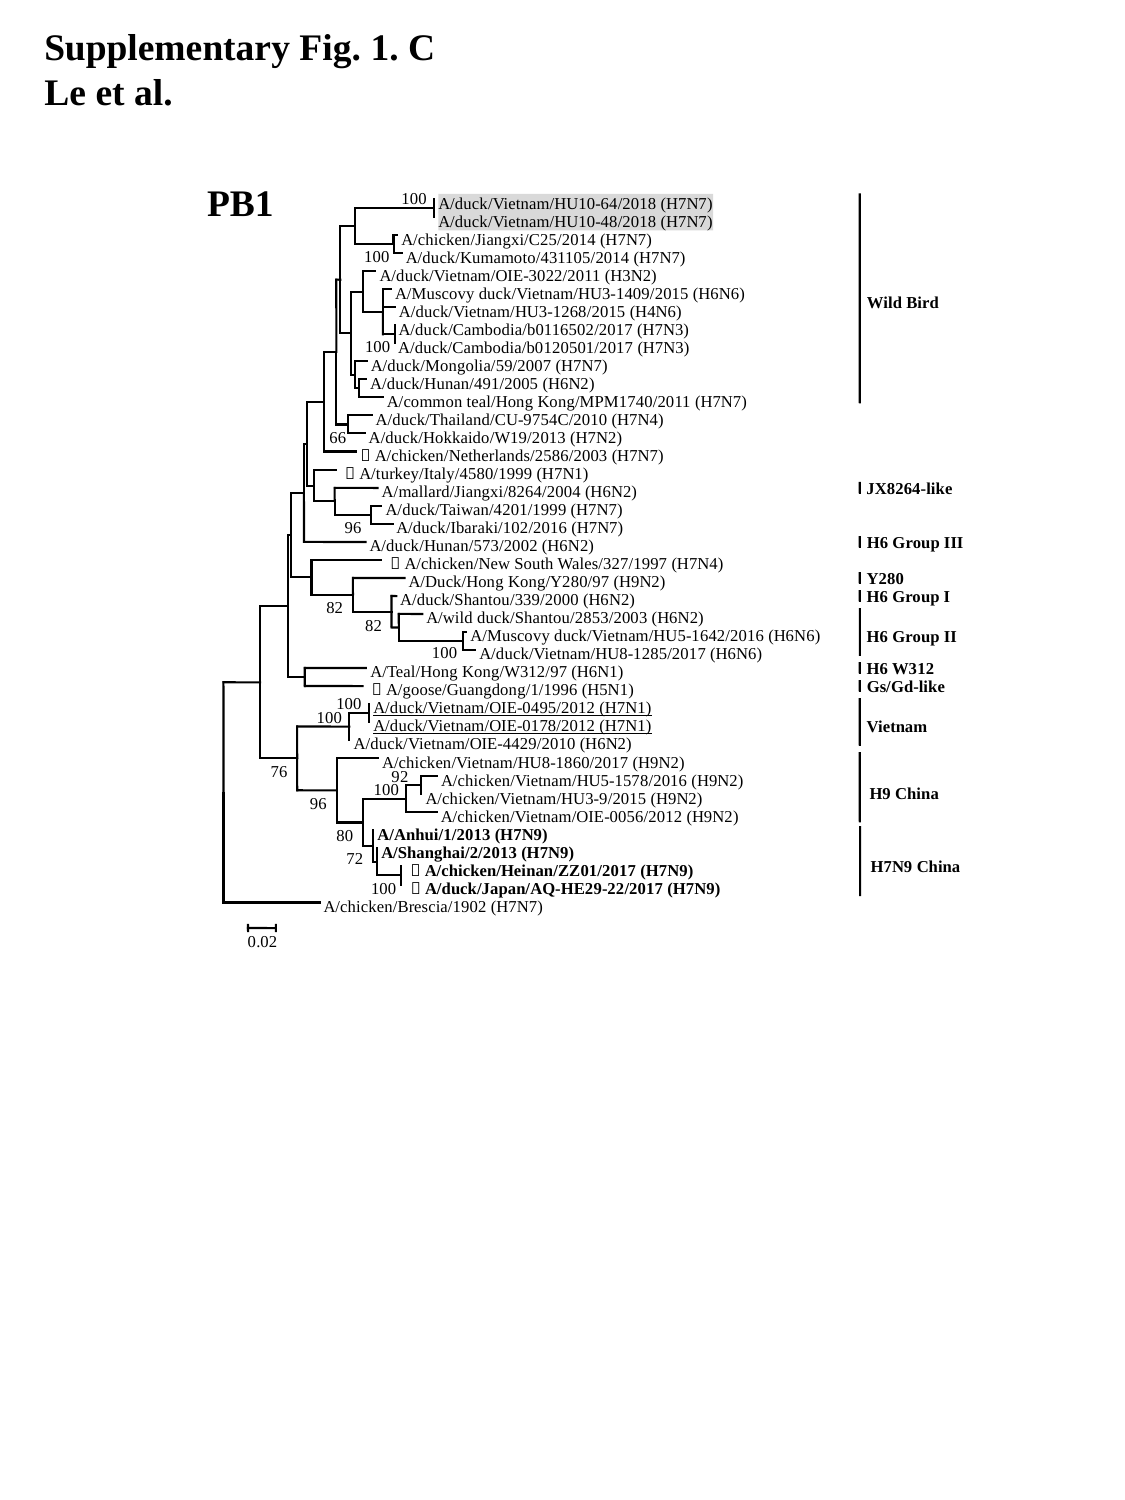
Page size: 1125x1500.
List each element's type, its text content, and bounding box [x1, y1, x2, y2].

text_box [406, 785, 422, 798]
text_box JX8264-like [866, 477, 953, 498]
text_box [340, 226, 356, 279]
text_box 82 [326, 597, 344, 618]
text_box [398, 627, 463, 641]
text_box  A/chicken/Heinan/ZZ01/2017 (H7N9) [402, 859, 694, 877]
text_box Supplementary Fig. 1. C Le et al. [29, 16, 461, 121]
text_box H6 Group I [866, 585, 951, 606]
text_box [288, 607, 305, 678]
text_box [307, 445, 314, 486]
text_box A/duck/Vietnam/OIE-0495/2012 (H7N1) [369, 697, 652, 715]
text_box [363, 271, 375, 291]
text_box A/duck/Vietnam/HU10-64/2018 (H7N7) [434, 192, 714, 210]
text_box  A/duck/Japan/AQ-HE29-22/2017 (H7N9) [402, 877, 721, 898]
text_box 100 [401, 188, 427, 209]
text_box A/wild duck/Shantou/2853/2003 (H6N2) [422, 607, 705, 628]
text_box [313, 469, 337, 486]
text_box [311, 577, 353, 595]
text_box PB1 [192, 171, 289, 231]
text_box [462, 631, 467, 641]
text_box [371, 515, 393, 524]
text_box 100 [365, 335, 391, 356]
text_box A/duck/Vietnam/HU3-1268/2015 (H4N6) [394, 300, 683, 318]
text_box [393, 245, 402, 254]
text_box  A/turkey/Italy/4580/1999 (H7N1) [336, 463, 590, 484]
text_box A/duck/Hokkaido/W19/2013 (H7N2) [364, 426, 623, 444]
text_box A/duck/Vietnam/OIE-4429/2010 (H6N2) [349, 733, 633, 754]
text_box 96 [309, 792, 327, 813]
text_box Gs/Gd-like [866, 675, 946, 696]
text_box [313, 486, 335, 502]
text_box [372, 846, 377, 862]
text_box A/Teal/Hong Kong/W312/97 (H6N1) [366, 661, 625, 679]
text_box A/chicken/Brescia/1902 (H7N7) [319, 895, 544, 916]
text_box A/duck/Vietnam/HU10-48/2018 (H7N7) [434, 210, 714, 231]
text_box A/duck/Shantou/339/2000 (H6N2) [395, 589, 636, 610]
text_box [303, 443, 308, 492]
text_box [336, 353, 349, 425]
text_box A/chicken/Vietnam/HU8-1860/2017 (H9N2) [377, 751, 685, 772]
text_box  A/chicken/New South Wales/327/1997 (H7N4) [381, 553, 725, 574]
text_box A/Shanghai/2/2013 (H7N9) [377, 841, 575, 862]
text_box 100 [431, 642, 458, 663]
text_box A/chicken/Vietnam/OIE-0056/2012 (H9N2) [436, 805, 739, 826]
text_box [260, 605, 289, 682]
text_box  A/goose/Guangdong/1/1996 (H5N1) [363, 679, 635, 700]
text_box A/Anhui/1/2013 (H7N9) [373, 823, 549, 844]
text_box A/chicken/Vietnam/HU3-9/2015 (H9N2) [421, 787, 704, 808]
text_box [393, 235, 398, 244]
text_box [355, 361, 367, 375]
text_box [382, 289, 391, 307]
text_box [355, 208, 434, 226]
text_box 82 [364, 614, 382, 635]
text_box A/Muscovy duck/Vietnam/HU3-1409/2015 (H6N6) [390, 282, 746, 303]
text_box 76 [270, 760, 288, 782]
text_box H9 China [869, 782, 940, 803]
text_box 72 [346, 848, 364, 869]
text_box H7N9 China [870, 856, 961, 877]
text_box [336, 758, 378, 790]
text_box [354, 375, 359, 389]
text_box [358, 388, 383, 398]
text_box [311, 559, 381, 577]
text_box 80 [336, 824, 354, 845]
text_box A/common teal/Hong Kong/MPM1740/2011 (H7N7) [382, 390, 748, 411]
text_box 100 [373, 778, 399, 800]
text_box 66 [329, 426, 347, 447]
text_box H6 Group III [866, 531, 964, 552]
text_box [358, 379, 367, 388]
text_box [323, 402, 356, 452]
text_box A/duck/Cambodia/b0116502/2017 (H7N3) [394, 318, 690, 336]
text_box [355, 227, 394, 245]
text_box [362, 798, 407, 823]
text_box A/duck/Ibaraki/102/2016 (H7N7) [392, 517, 624, 538]
text_box 0.02 [247, 930, 278, 951]
text_box [348, 425, 365, 434]
text_box [349, 712, 369, 726]
text_box [290, 535, 312, 578]
text_box H6 W312 [866, 657, 935, 675]
text_box [351, 334, 355, 376]
text_box A/Muscovy duck/Vietnam/HU5-1642/2016 (H6N6) [466, 625, 821, 646]
text_box [260, 683, 298, 759]
text_box A/chicken/Jiangxi/C25/2014 (H7N7) [396, 228, 653, 249]
text_box A/duck/Vietnam/OIE-3022/2011 (H3N2) [375, 264, 658, 285]
text_box A/duck/Hunan/573/2002 (H6N2) [365, 535, 595, 556]
text_box [290, 492, 304, 534]
text_box [223, 792, 320, 903]
text_box A/Duck/Hong Kong/Y280/97 (H9N2) [404, 571, 666, 592]
text_box [376, 862, 401, 876]
text_box [334, 501, 372, 515]
text_box A/chicken/Vietnam/HU5-1578/2016 (H9N2) [436, 769, 745, 790]
text_box 100 [336, 693, 362, 714]
text_box [362, 823, 373, 847]
text_box A/duck/Mongolia/59/2007 (H7N7) [366, 354, 608, 375]
text_box 92 [391, 765, 409, 786]
text_box 100 [364, 245, 390, 266]
text_box A/duck/Thailand/CU-9754C/2010 (H7N4) [371, 408, 664, 429]
text_box [382, 307, 395, 321]
text_box Vietnam [866, 715, 928, 737]
text_box [421, 776, 437, 785]
text_box [371, 505, 382, 514]
text_box Y280 [866, 567, 905, 585]
text_box [352, 595, 392, 612]
text_box A/duck/Taiwan/4201/1999 (H7N7) [381, 499, 624, 520]
text_box Wild Bird [866, 292, 940, 313]
text_box A/mallard/Jiangxi/8264/2004 (H6N2) [377, 481, 638, 502]
text_box [383, 321, 395, 335]
text_box A/duck/Vietnam/HU8-1285/2017 (H6N6) [475, 643, 763, 664]
text_box [462, 641, 475, 650]
text_box [406, 799, 437, 813]
text_box [348, 415, 372, 424]
text_box [307, 401, 324, 443]
text_box 100 [316, 706, 343, 727]
text_box A/duck/Cambodia/b0120501/2017 (H7N3) [393, 336, 690, 357]
text_box A/duck/Vietnam/OIE-0178/2012 (H7N1) [369, 715, 652, 736]
text_box 96 [344, 517, 362, 538]
text_box H6 Group II [866, 625, 958, 646]
text_box [351, 291, 364, 332]
text_box [323, 352, 337, 401]
text_box 100 [371, 877, 397, 898]
text_box A/duck/Kumamoto/431105/2014 (H7N7) [401, 246, 687, 267]
text_box [363, 292, 383, 312]
text_box [340, 280, 352, 334]
text_box  A/chicken/Netherlands/2586/2003 (H7N7) [356, 444, 665, 465]
text_box A/duck/Hunan/491/2005 (H6N2) [366, 372, 595, 393]
text_box [336, 791, 363, 823]
